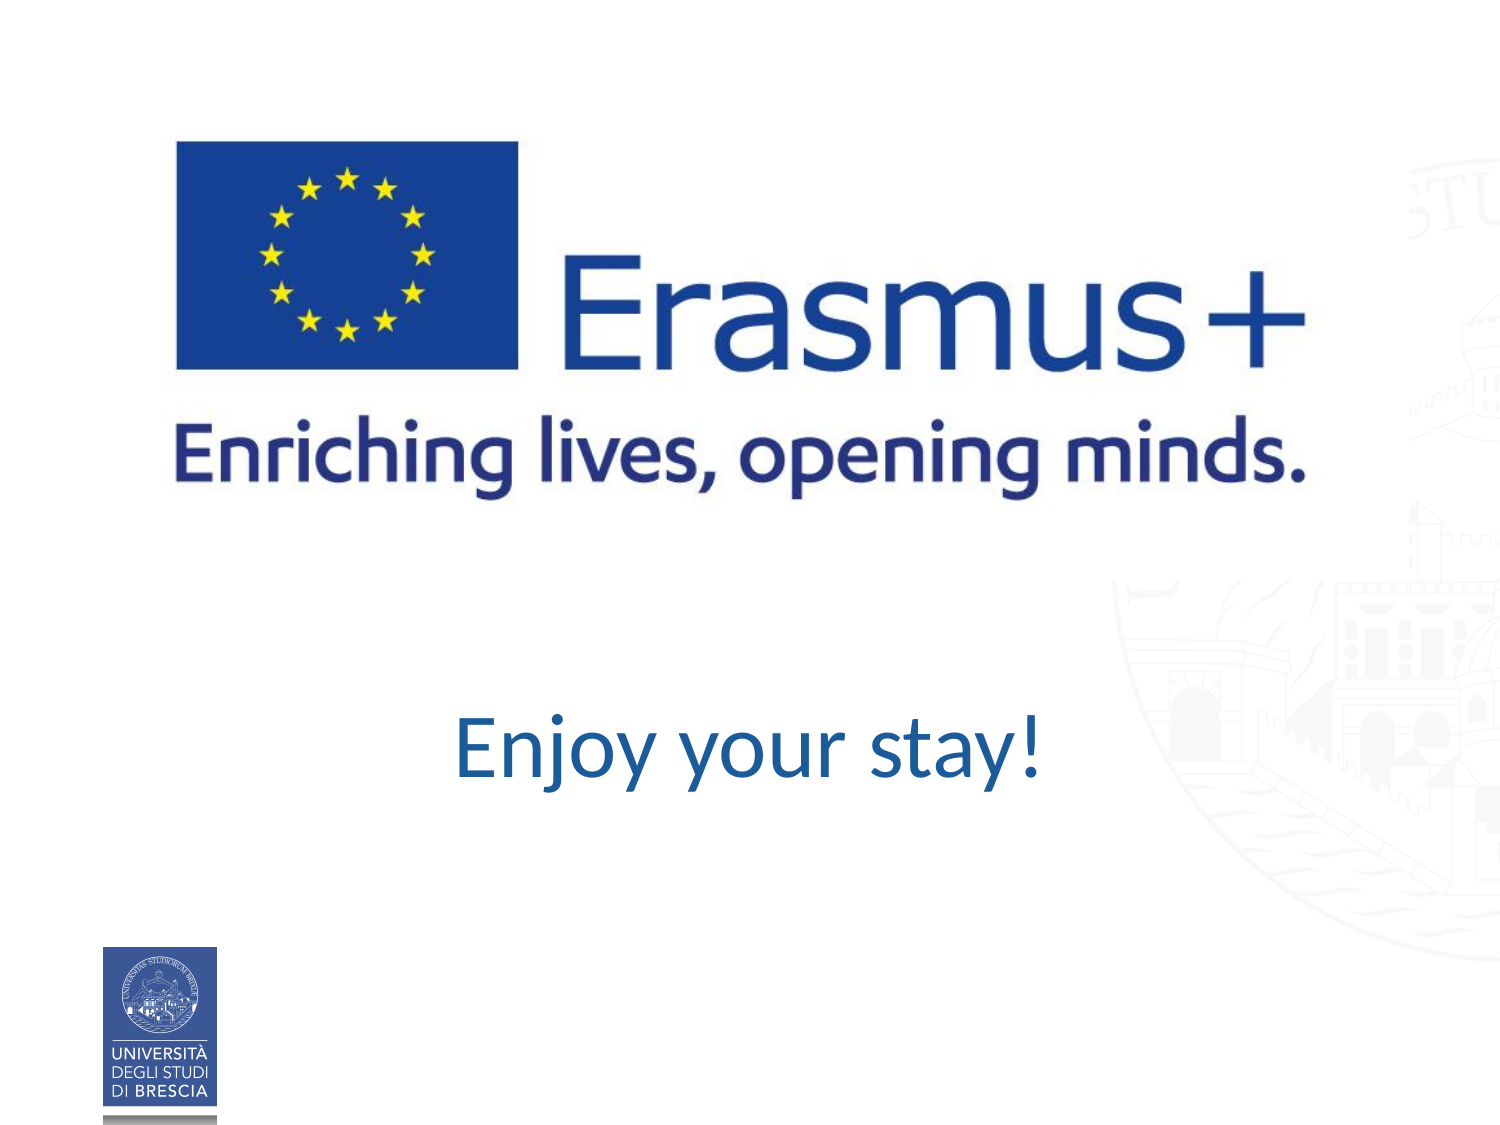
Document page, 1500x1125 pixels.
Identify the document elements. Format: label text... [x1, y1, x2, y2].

picture [103, 947, 217, 1125]
picture [61, 0, 1500, 1125]
title Enjoy your stay! [103, 694, 1397, 912]
